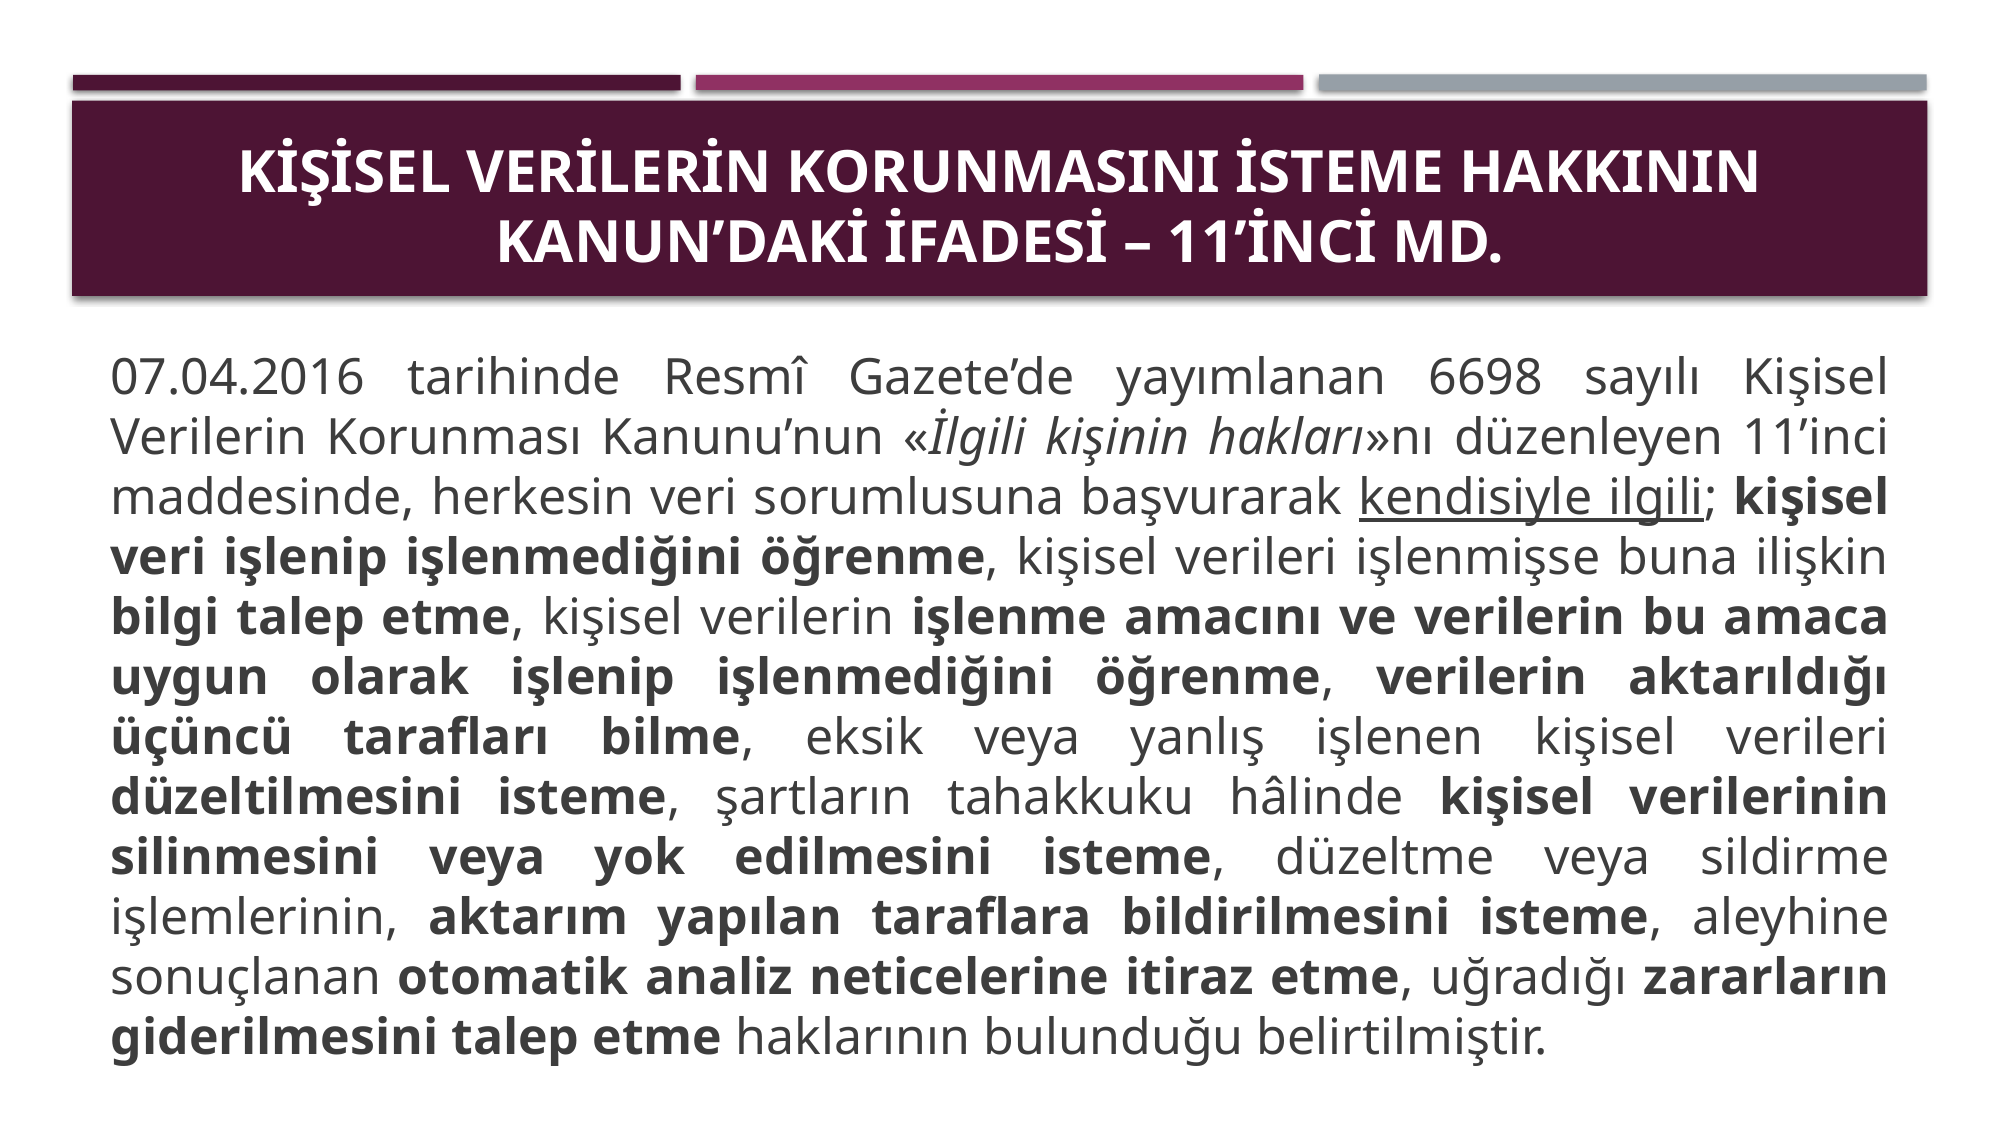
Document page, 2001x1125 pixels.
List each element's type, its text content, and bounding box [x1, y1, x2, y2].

title Kişisel Verilerin Korunmasını İsteme Hakkının Kanun’daki İfadesi – 11’inci Md. [95, 115, 1905, 282]
list 07.04.2016 tarihinde Resmî Gazete’de yayımlanan 6698 sayılı Kişisel Verilerin Korunması Kanunu’nun «İlgili kişinin hakları»nı düzenleyen 11’inci maddesinde, herkesin veri sorumlusuna başvurarak kendisiyle ilgili; kişisel veri işlenip işlenmediğini öğrenme, kişisel verileri işlenmişse buna ilişkin bilgi talep etme, kişisel verilerin işlenme amacını ve verilerin bu amaca uygun olarak işlenip işlenmediğini öğrenme, verilerin aktarıldığı üçüncü tarafları bilme, eksik veya yanlış işlenen kişisel verileri düzeltilmesini isteme, şartların tahakkuku hâlinde kişisel verilerinin silinmesini veya yok edilmesini isteme, düzeltme veya sildirme işlemlerinin, aktarım yapılan taraflara bildirilmesini isteme, aleyhine sonuçlanan otomatik analiz neticelerine itiraz etme, uğradığı zararların giderilmesini talep etme haklarının bulunduğu belirtilmiştir. [95, 357, 1905, 962]
